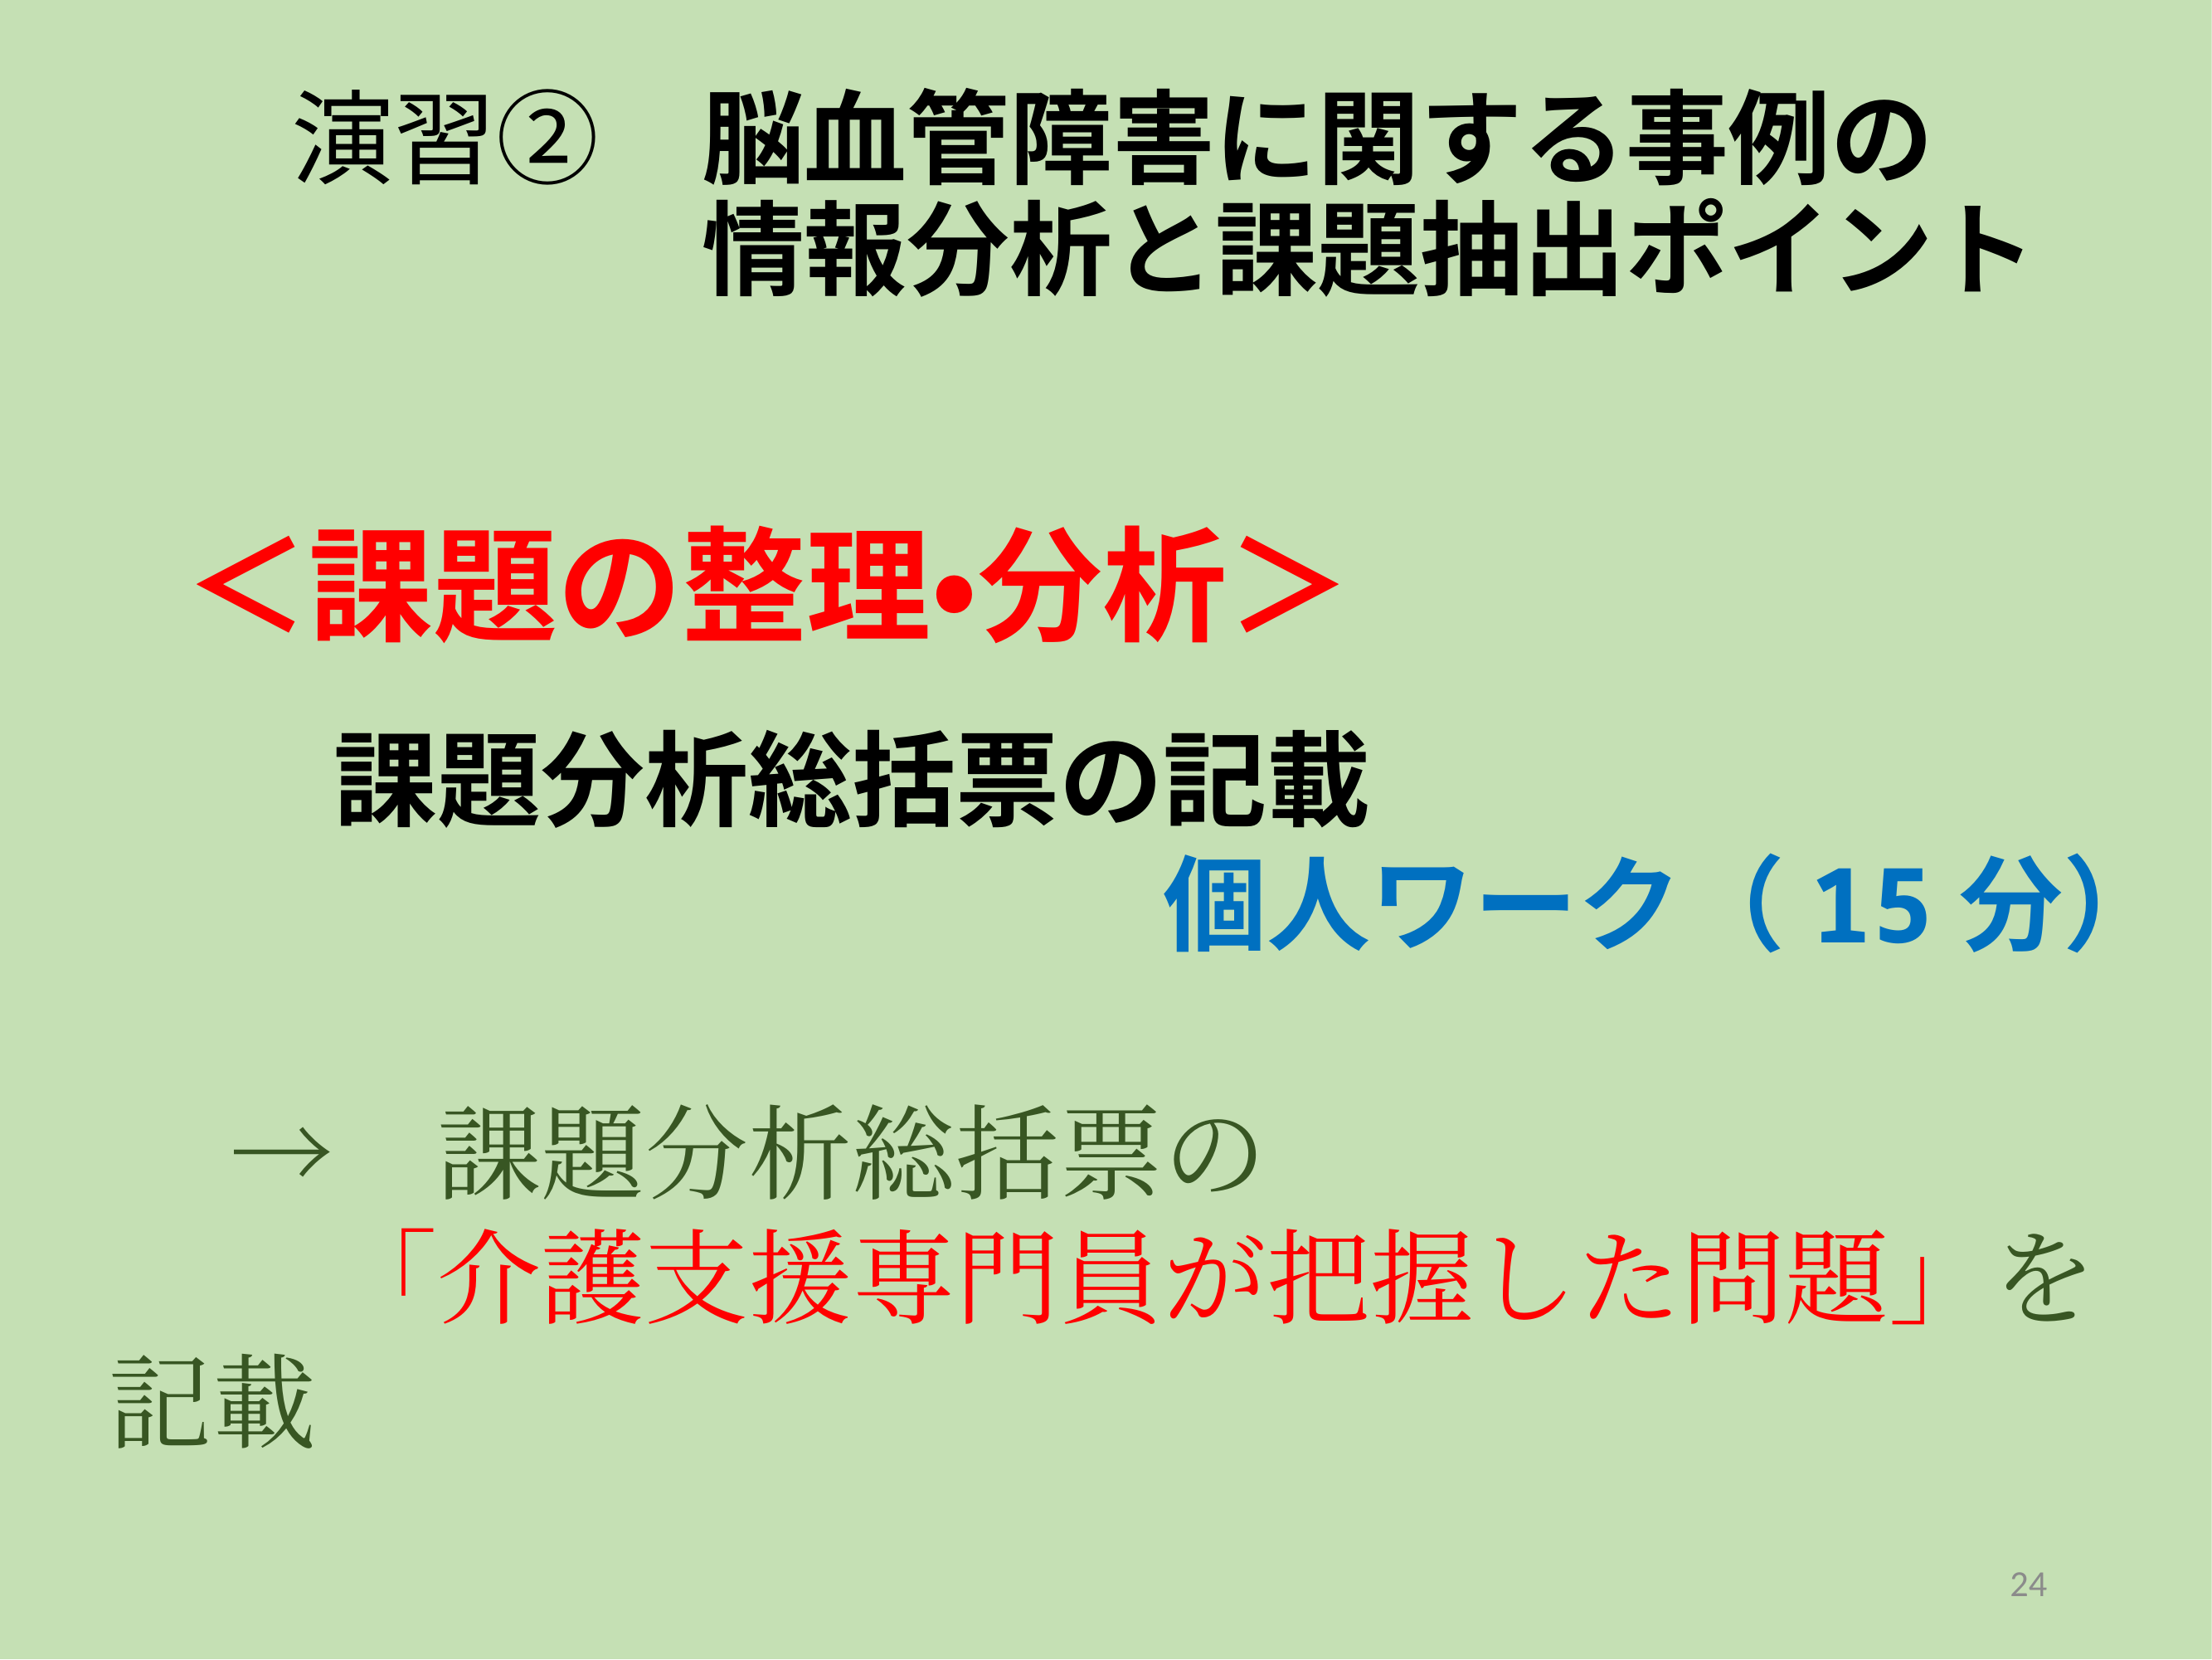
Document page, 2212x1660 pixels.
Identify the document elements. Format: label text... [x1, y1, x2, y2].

slide_number 24 [1562, 1537, 2060, 1627]
text_box 課題分析総括票の記載 個人ワーク（15分） → 課題分析総括票の 「介護支援専門員が把握した問題」を記載 [96, 708, 2212, 1468]
title 演習② 脳血管障害に関する事例の 情報分析と課題抽出ポイント [158, 38, 2067, 359]
text_box ＜課題の整理・分析＞ [172, 500, 1598, 663]
